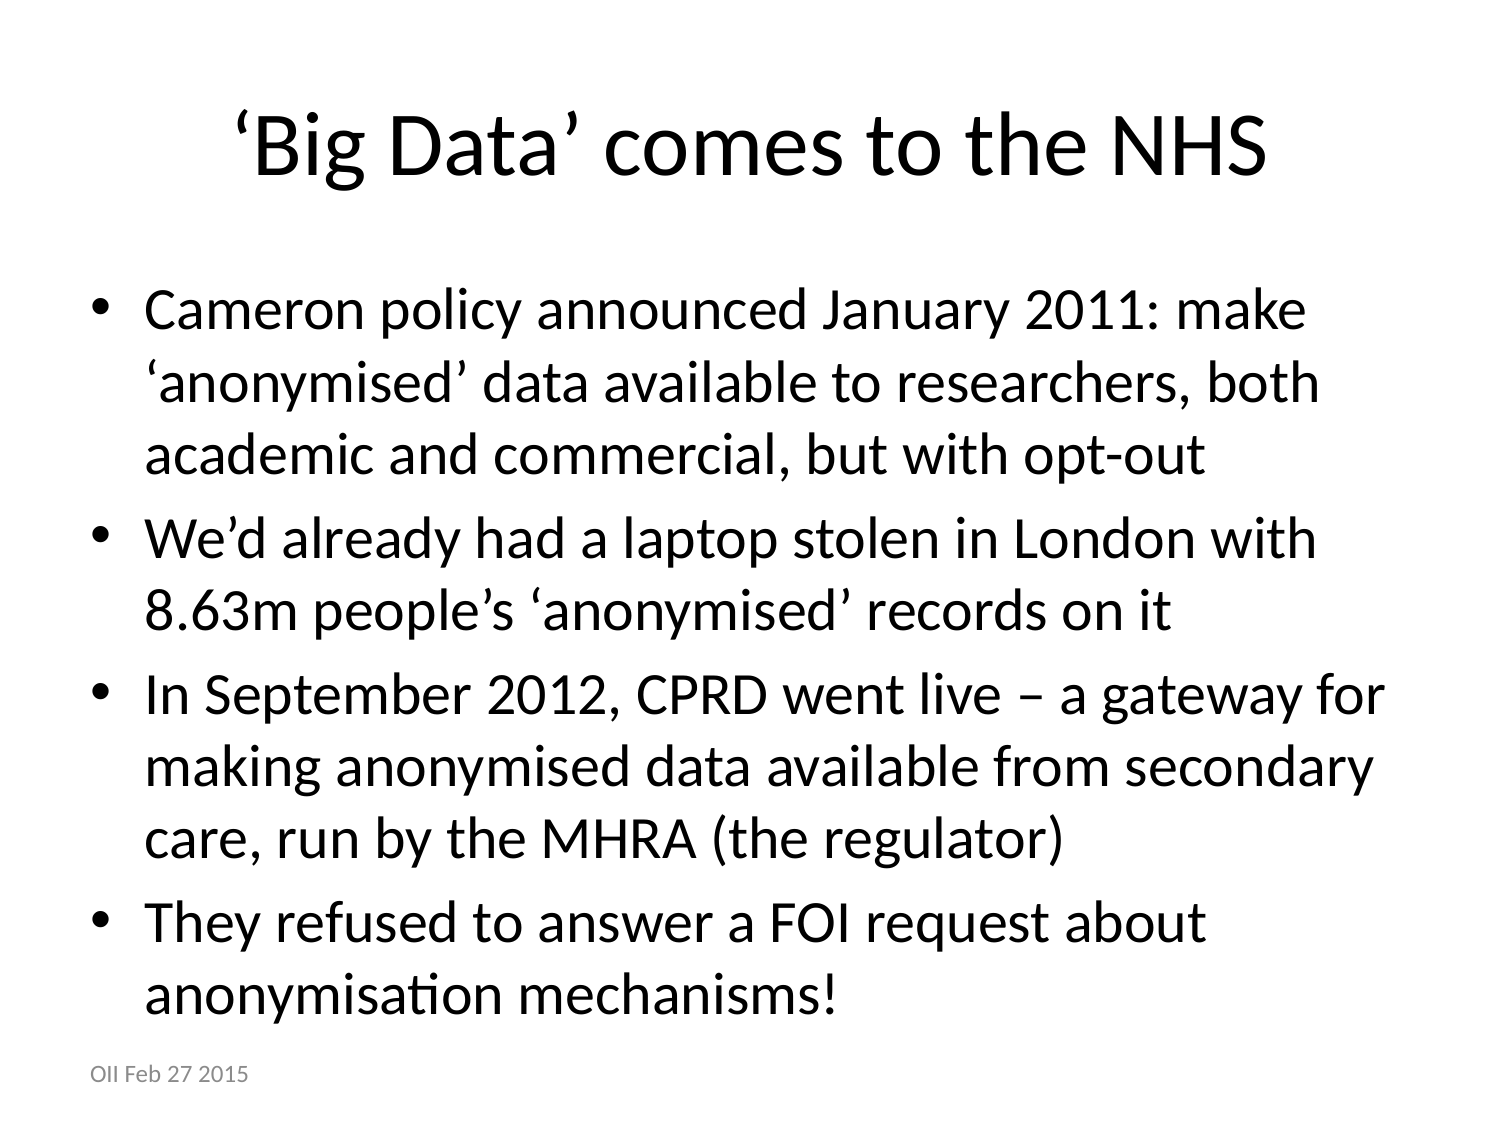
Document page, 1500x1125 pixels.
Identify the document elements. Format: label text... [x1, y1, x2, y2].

title ‘Big Data’ comes to the NHS [75, 45, 1425, 233]
list Cameron policy announced January 2011: make ‘anonymised’ data available to researchers, both academic and commercial, but with opt-out We’d already had a laptop stolen in London with 8.63m people’s ‘anonymised’ records on it In September 2012, CPRD went live – a gateway for making anonymised data available from secondary care, run by the MHRA (the regulator) They refused to answer a FOI request about anonymisation mechanisms! [75, 262, 1425, 1043]
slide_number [75, 1042, 425, 1103]
